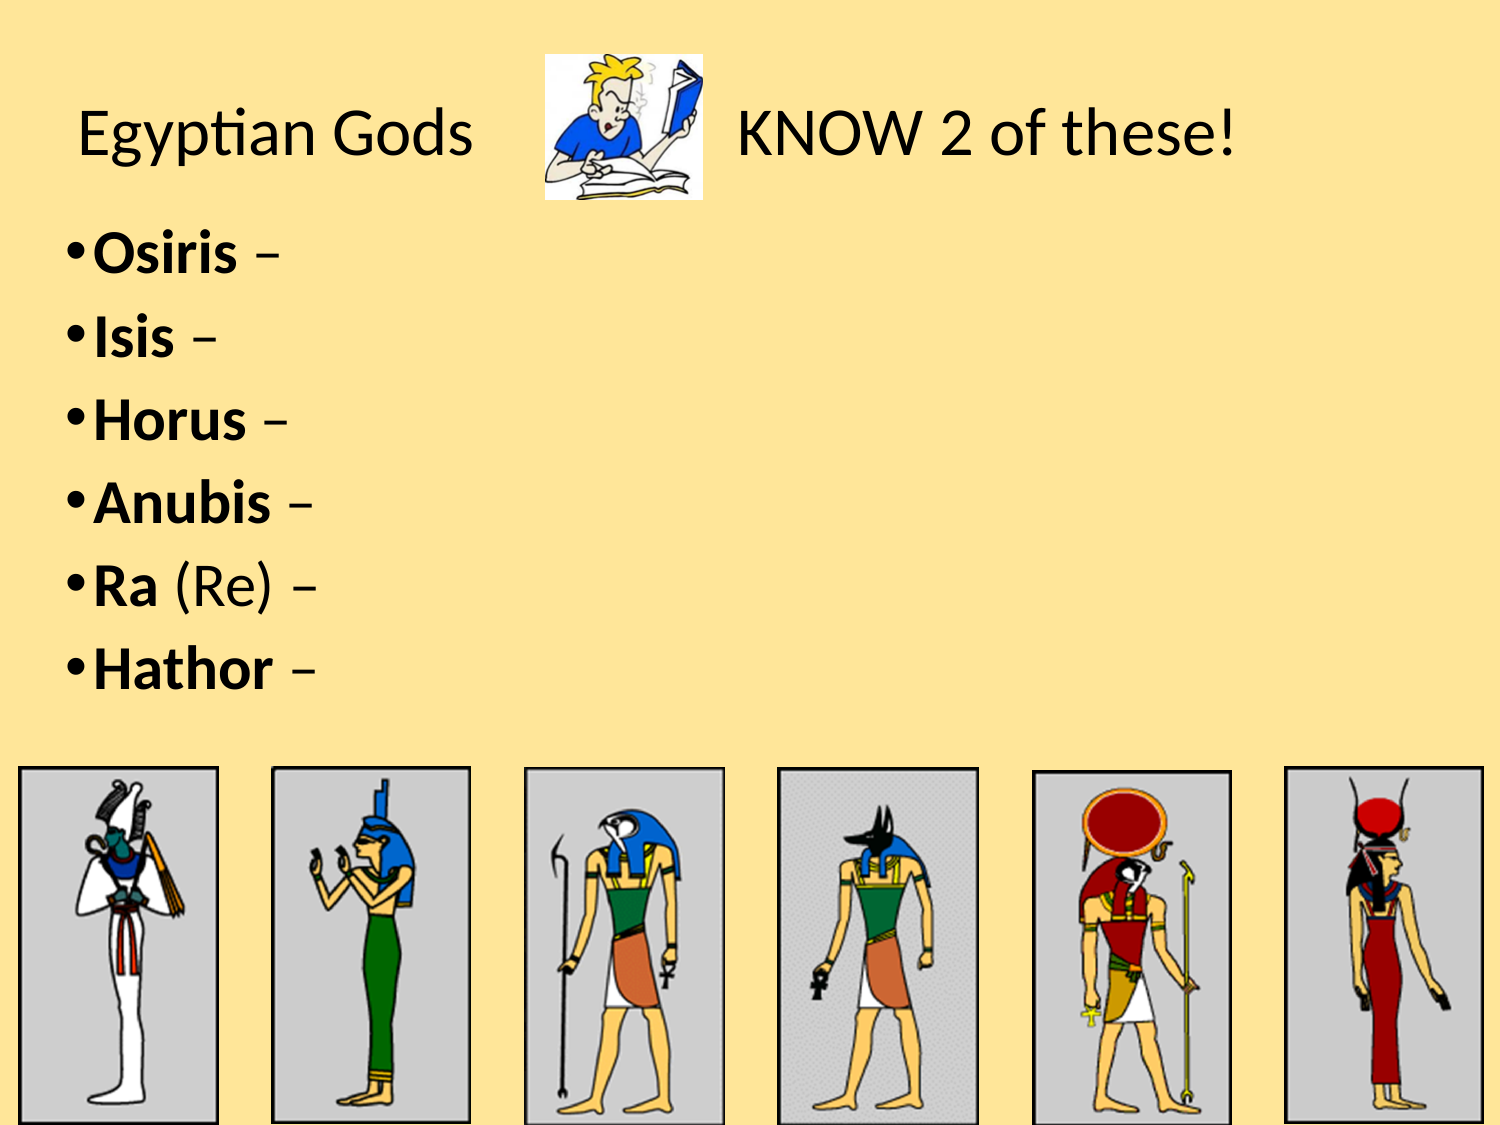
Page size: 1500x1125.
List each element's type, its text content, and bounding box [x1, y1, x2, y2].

list Osiris – Isis – Horus – Anubis – Ra (Re) – Hathor – [50, 212, 1450, 766]
picture [545, 54, 703, 200]
title Egyptian Gods KNOW 2 of these! [61, 54, 1438, 212]
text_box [17, 766, 1484, 1125]
